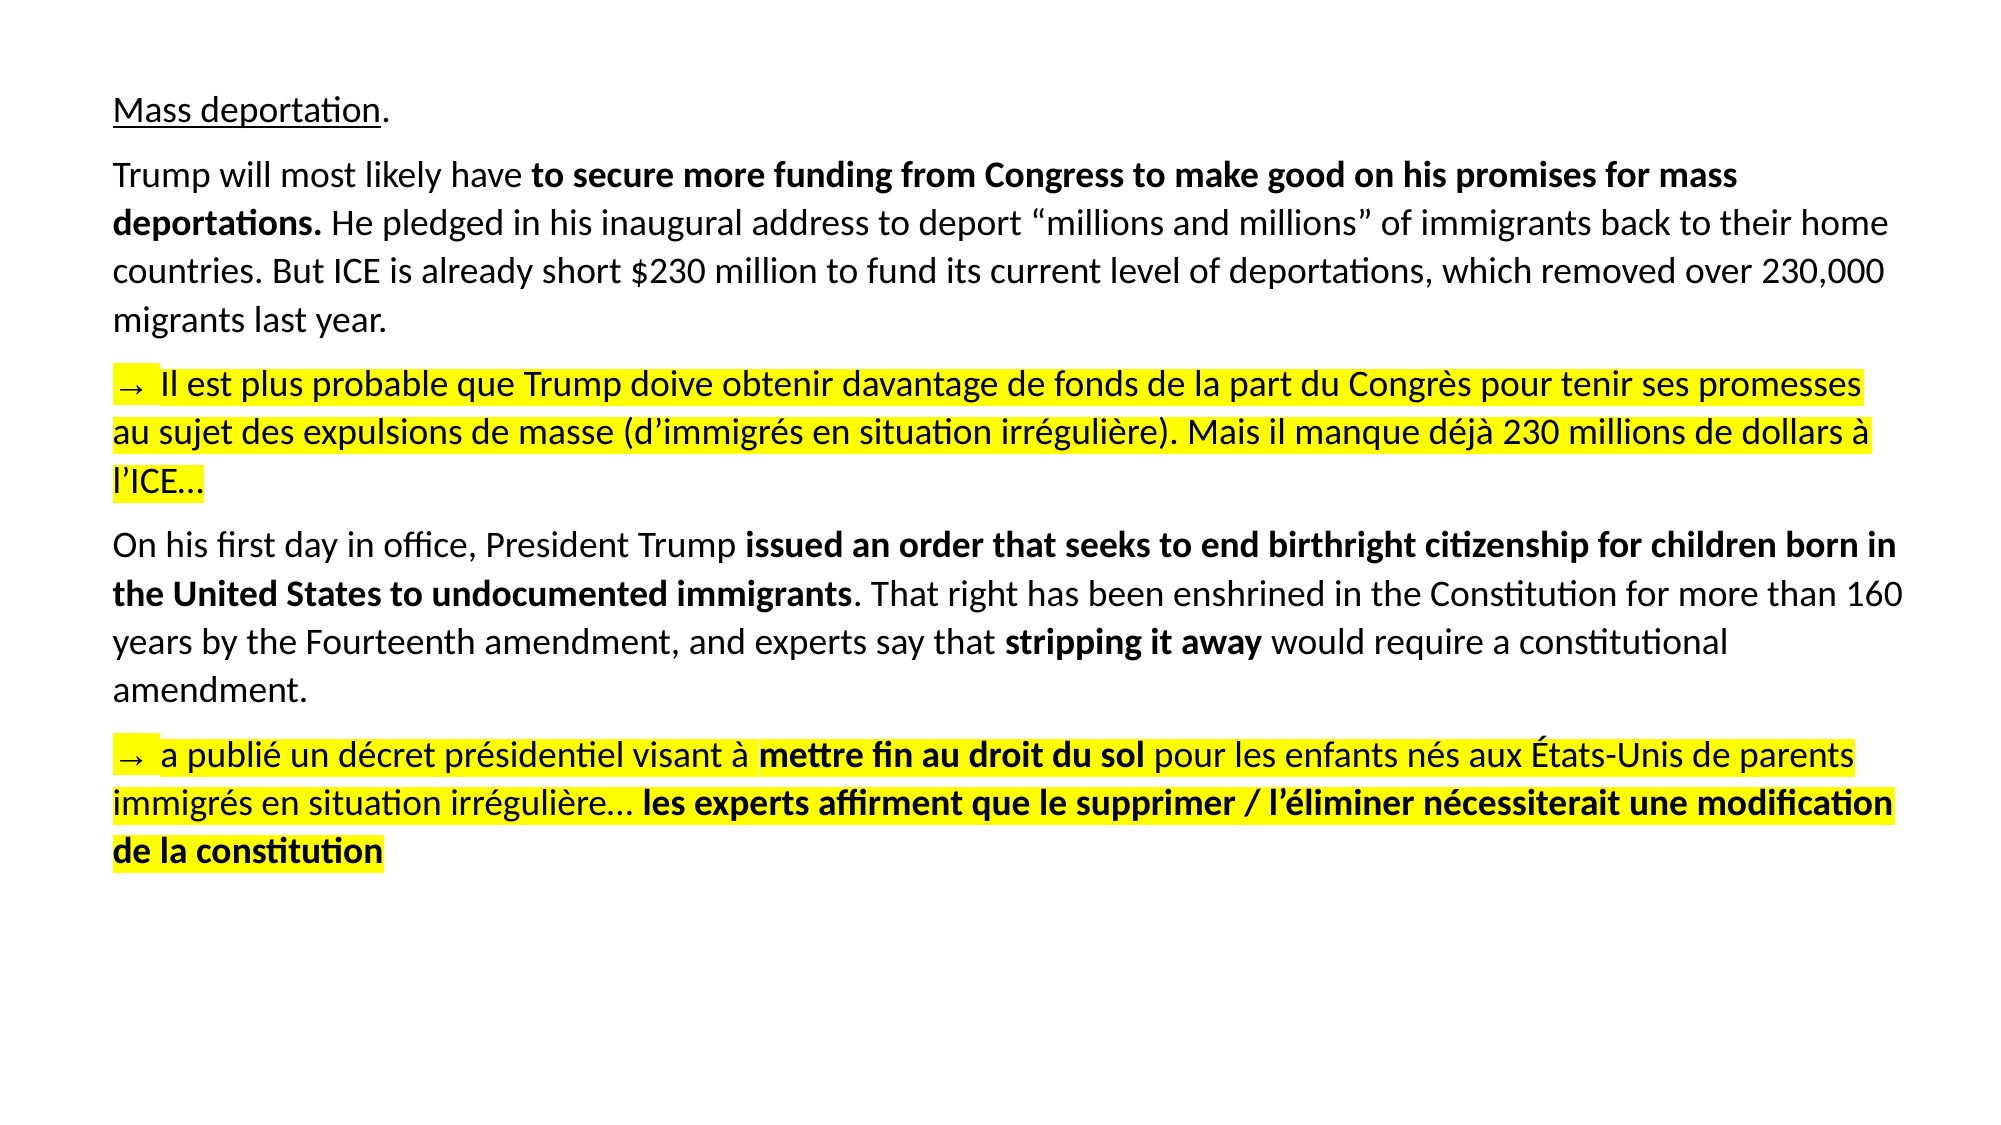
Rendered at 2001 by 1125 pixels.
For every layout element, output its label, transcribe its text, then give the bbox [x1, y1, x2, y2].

text_box Mass deportation. Trump will most likely have to secure more funding from Congress to make good on his promises for mass deportations. He pledged in his inaugural address to deport “millions and millions” of immigrants back to their home countries. But ICE is already short $230 million to fund its current level of deportations, which removed over 230,000 migrants last year. → Il est plus probable que Trump doive obtenir davantage de fonds de la part du Congrès pour tenir ses promesses au sujet des expulsions de masse (d’immigrés en situation irrégulière). Mais il manque déjà 230 millions de dollars à l’ICE… On his first day in office, President Trump issued an order that seeks to end birthright citizenship for children born in the United States to undocumented immigrants. That right has been enshrined in the Constitution for more than 160 years by the Fourteenth amendment, and experts say that stripping it away would require a constitutional amendment. → a publié un décret présidentiel visant à mettre fin au droit du sol pour les enfants nés aux États-Unis de parents immigrés en situation irrégulière… les experts affirment que le supprimer / l’éliminer nécessiterait une modification de la constitution [97, 75, 1923, 879]
